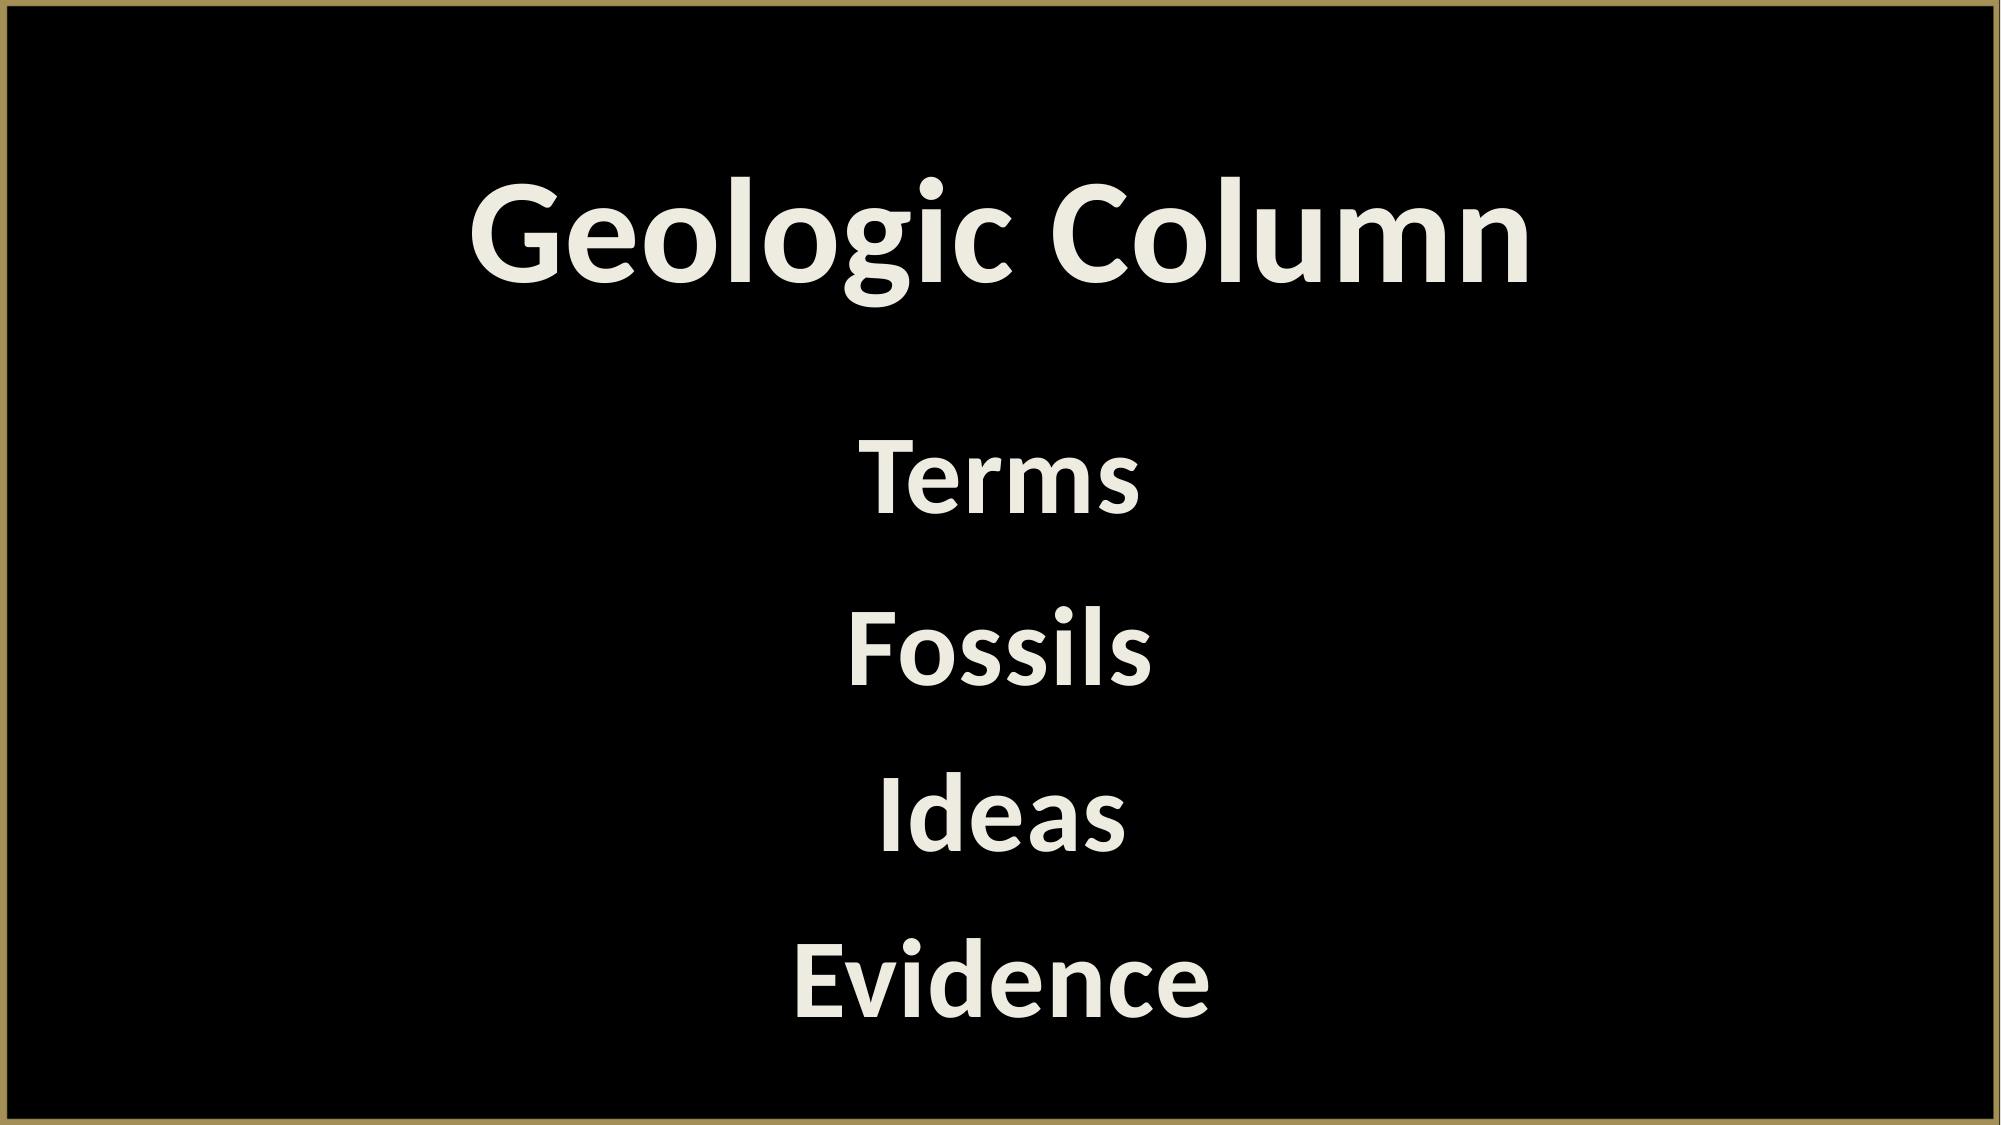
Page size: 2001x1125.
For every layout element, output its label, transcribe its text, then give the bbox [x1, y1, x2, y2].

text_box Evidence [776, 897, 1229, 1047]
picture [0, 0, 2001, 1125]
text_box Ideas [861, 731, 1144, 882]
text_box Fossils [831, 565, 1169, 716]
text_box Geologic Column [453, 124, 1552, 320]
text_box Terms [843, 393, 1157, 544]
